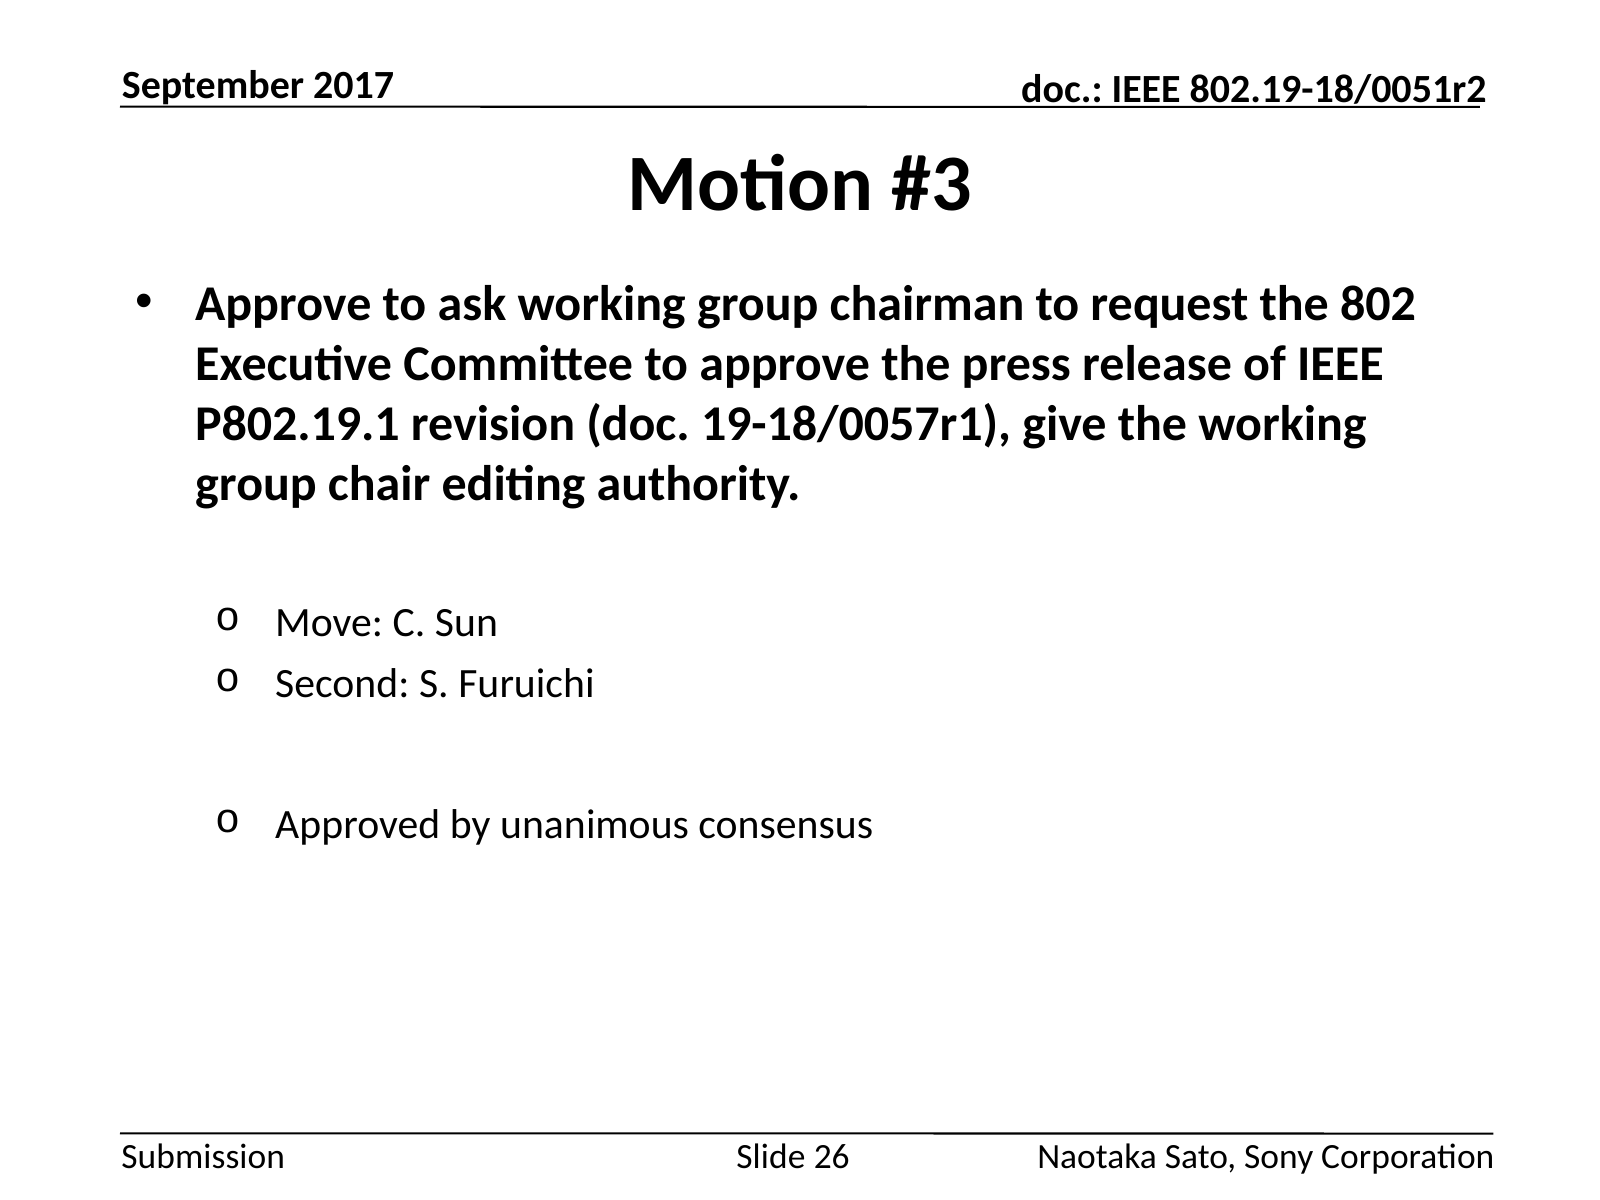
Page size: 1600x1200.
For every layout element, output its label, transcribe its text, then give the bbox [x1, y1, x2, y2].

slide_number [121, 58, 451, 107]
list Approve to ask working group chairman to request the 802 Executive Committee to approve the press release of IEEE P802.19.1 revision (doc. 19-18/0057r1), give the working group chair editing authority. Move: C. Sun Second: S. Furuichi Approved by unanimous consensus [119, 262, 1480, 1126]
title Motion #3 [119, 119, 1480, 238]
footer Naotaka Sato, Sony Corporation [937, 1132, 1495, 1174]
slide_number Slide 26 [733, 1132, 854, 1197]
